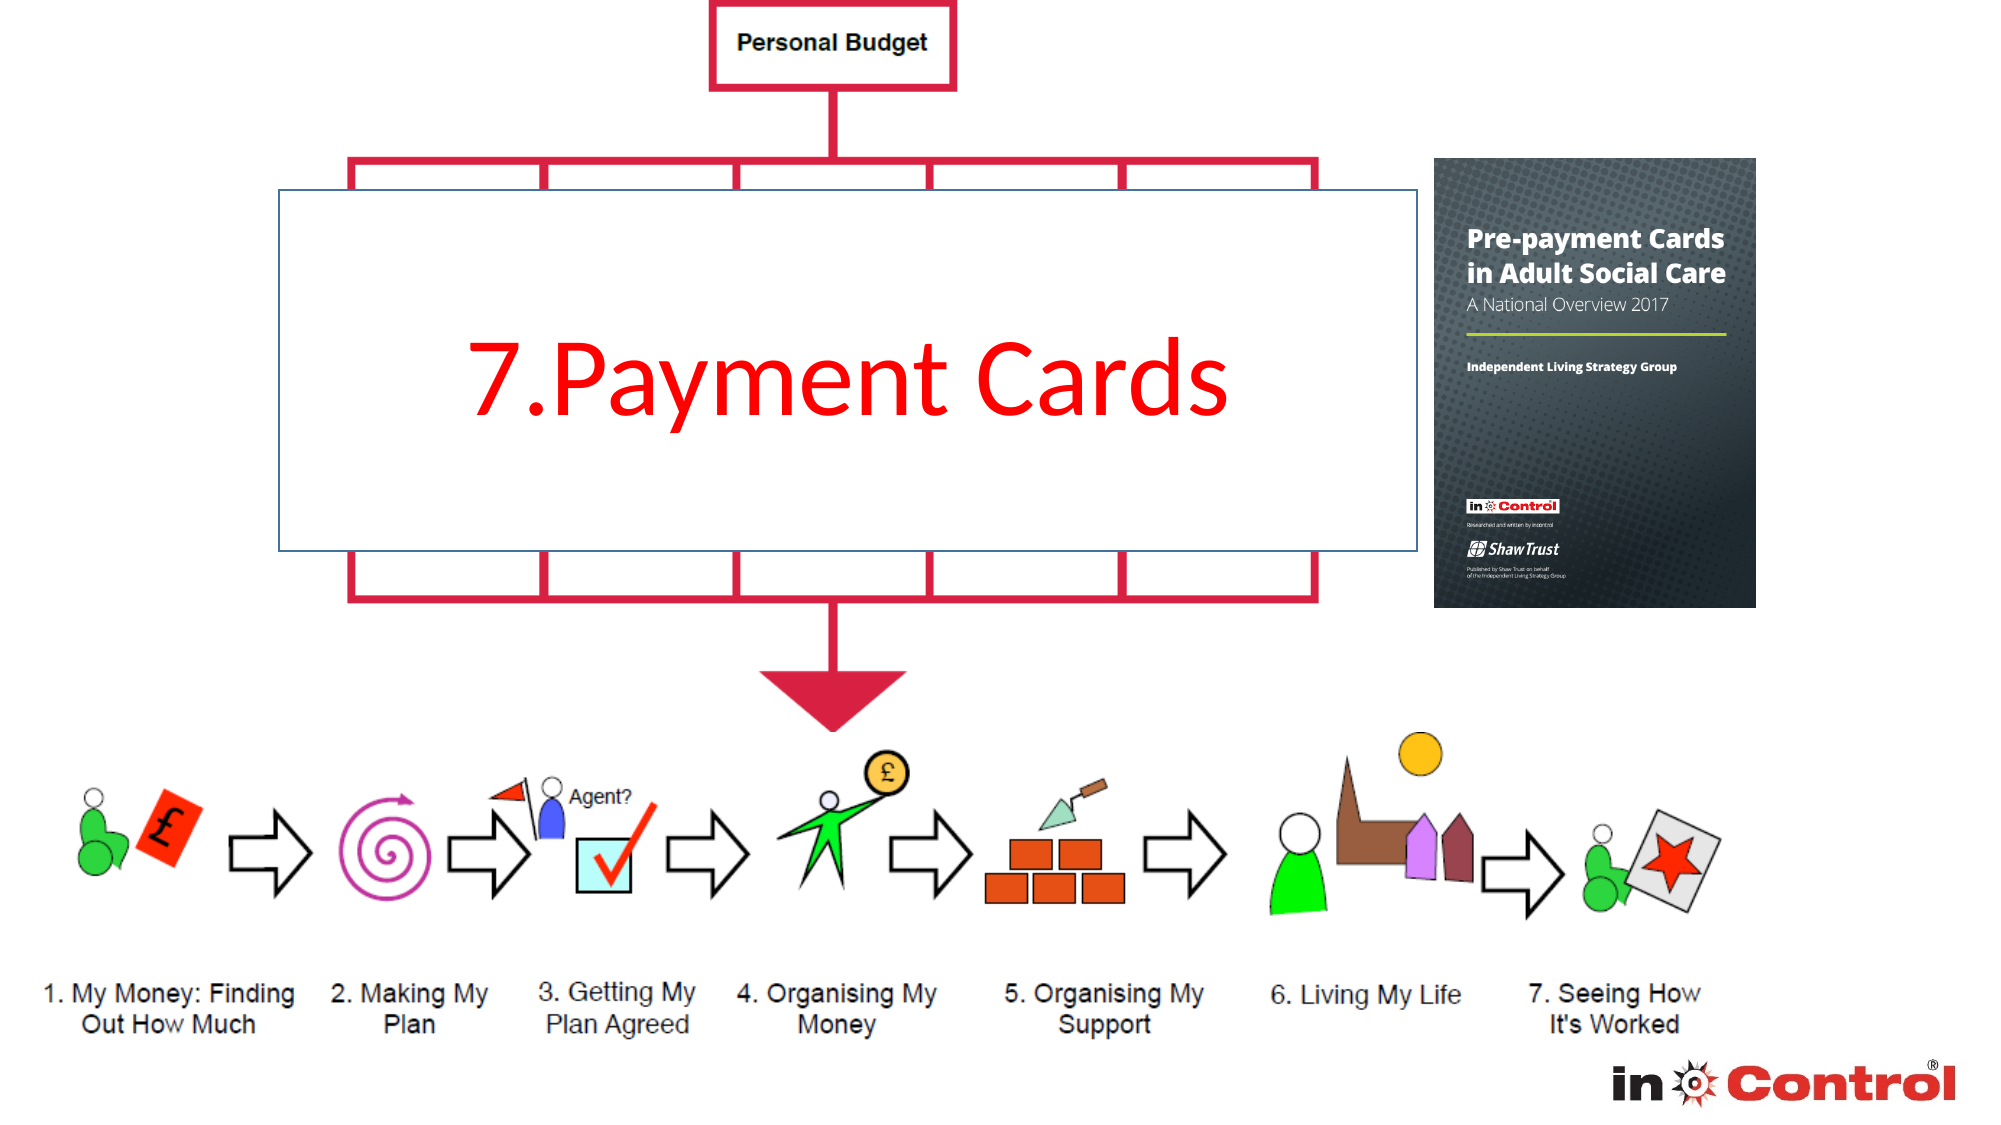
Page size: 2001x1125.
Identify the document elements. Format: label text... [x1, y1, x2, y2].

picture [1434, 158, 1756, 608]
picture [37, 0, 1972, 1114]
text_box 7.Payment Cards [278, 189, 290, 552]
